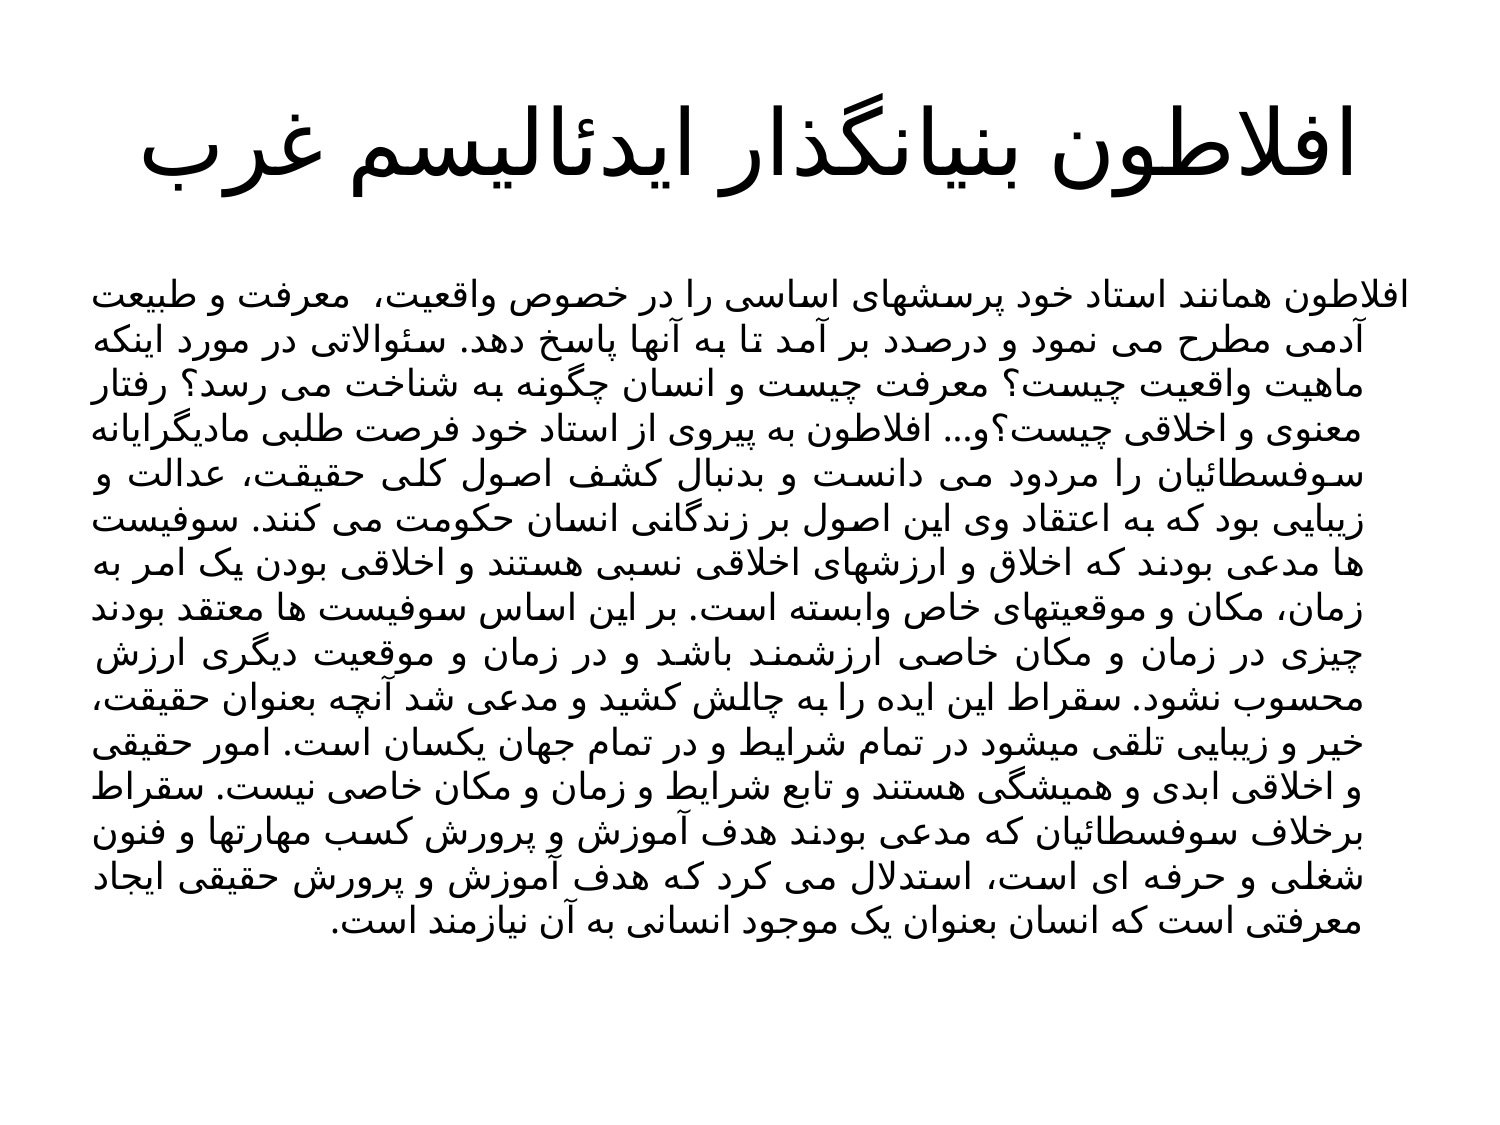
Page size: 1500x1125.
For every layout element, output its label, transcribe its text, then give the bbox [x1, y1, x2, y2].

title افلاطون بنیانگذار ایدئالیسم غرب [75, 45, 1425, 233]
list افلاطون همانند استاد خود پرسشهای اساسی را در خصوص واقعیت، معرفت و طبیعت آدمی مطرح می نمود و درصدد بر آمد تا به آنها پاسخ دهد. سئوالاتی در مورد اینکه ماهیت واقعیت چیست؟ معرفت چیست و انسان چگونه به شناخت می رسد؟ رفتار معنوی و اخلاقی چیست؟و... افلاطون به پیروی از استاد خود فرصت طلبی مادیگرایانه سوفسطائیان را مردود می دانست و بدنبال کشف اصول کلی حقیقت، عدالت و زیبایی بود که به اعتقاد وی این اصول بر زندگانی انسان حکومت می کنند. سوفیست ها مدعی بودند که اخلاق و ارزشهای اخلاقی نسبی هستند و اخلاقی بودن یک امر به زمان، مکان و موقعیتهای خاص وابسته است. بر این اساس سوفیست ها معتقد بودند چیزی در زمان و مکان خاصی ارزشمند باشد و در زمان و موقعیت دیگری ارزش محسوب نشود. سقراط این ایده را به چالش کشید و مدعی شد آنچه بعنوان حقیقت، خیر و زیبایی تلقی میشود در تمام شرایط و در تمام جهان یکسان است. امور حقیقی و اخلاقی ابدی و همیشگی هستند و تابع شرایط و زمان و مکان خاصی نیست. سقراط برخلاف سوفسطائیان که مدعی بودند هدف آموزش و پرورش کسب مهارتها و فنون شغلی و حرفه ای است، استدلال می کرد که هدف آموزش و پرورش حقیقی ایجاد معرفتی است که انسان بعنوان یک موجود انسانی به آن نیازمند است. [75, 262, 1425, 1005]
